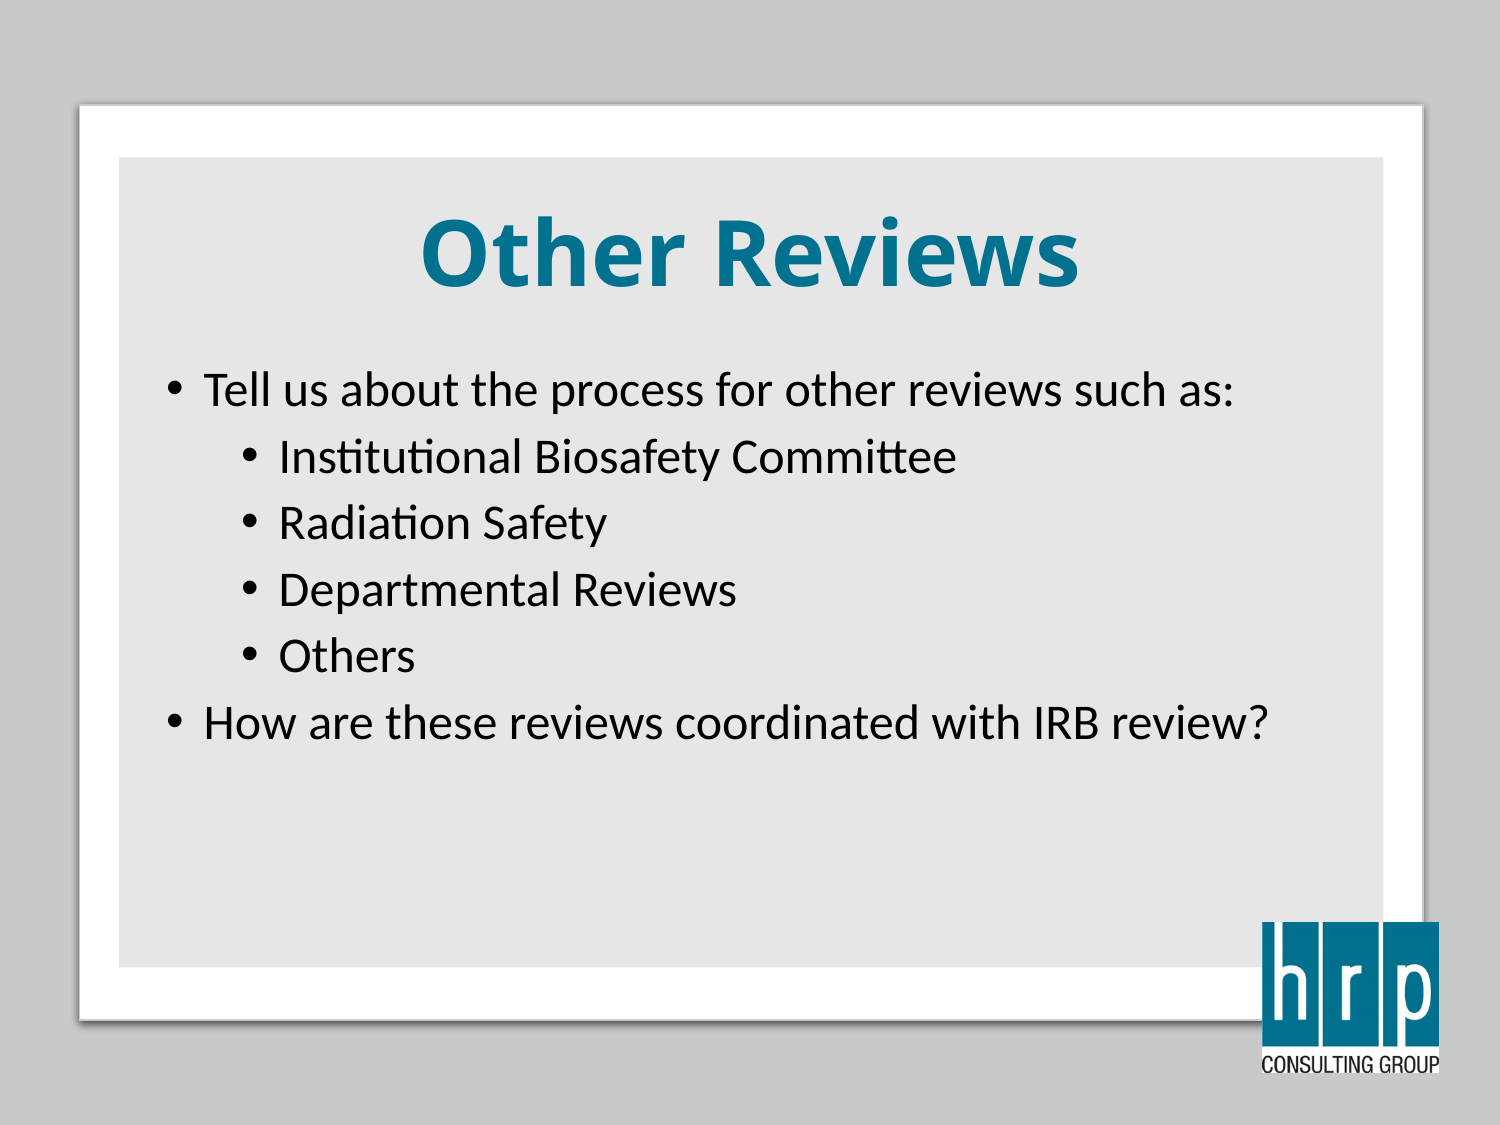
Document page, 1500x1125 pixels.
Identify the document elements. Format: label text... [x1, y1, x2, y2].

picture [1262, 922, 1439, 1073]
list Tell us about the process for other reviews such as: Institutional Biosafety Committee Radiation Safety Departmental Reviews Others How are these reviews coordinated with IRB review? [151, 356, 1349, 981]
title Other Reviews [160, 180, 1340, 314]
picture [1275, 922, 1306, 1020]
picture [1342, 966, 1362, 1020]
text_box [118, 156, 1385, 968]
text_box [0, 0, 1500, 1125]
text_box [79, 104, 1424, 1021]
